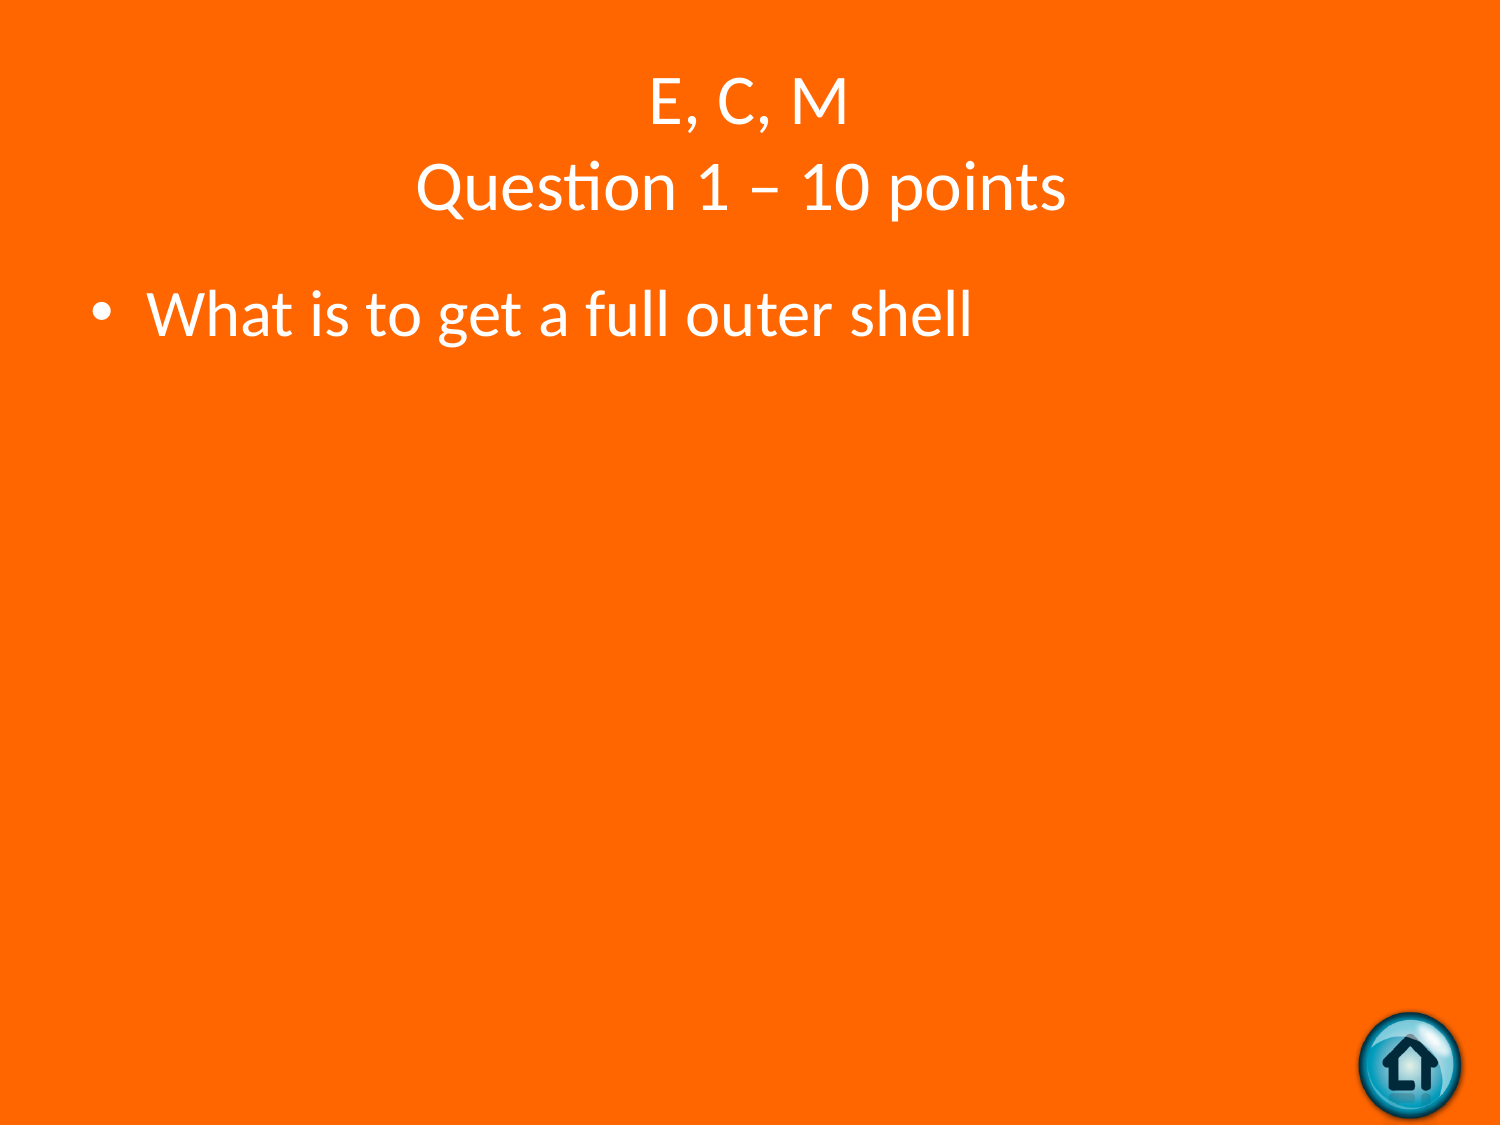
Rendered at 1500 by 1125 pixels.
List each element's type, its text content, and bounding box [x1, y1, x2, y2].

picture [1349, 1006, 1469, 1125]
title E, C, M Question 1 – 10 points [75, 45, 1425, 233]
list What is to get a full outer shell [75, 262, 1425, 1005]
